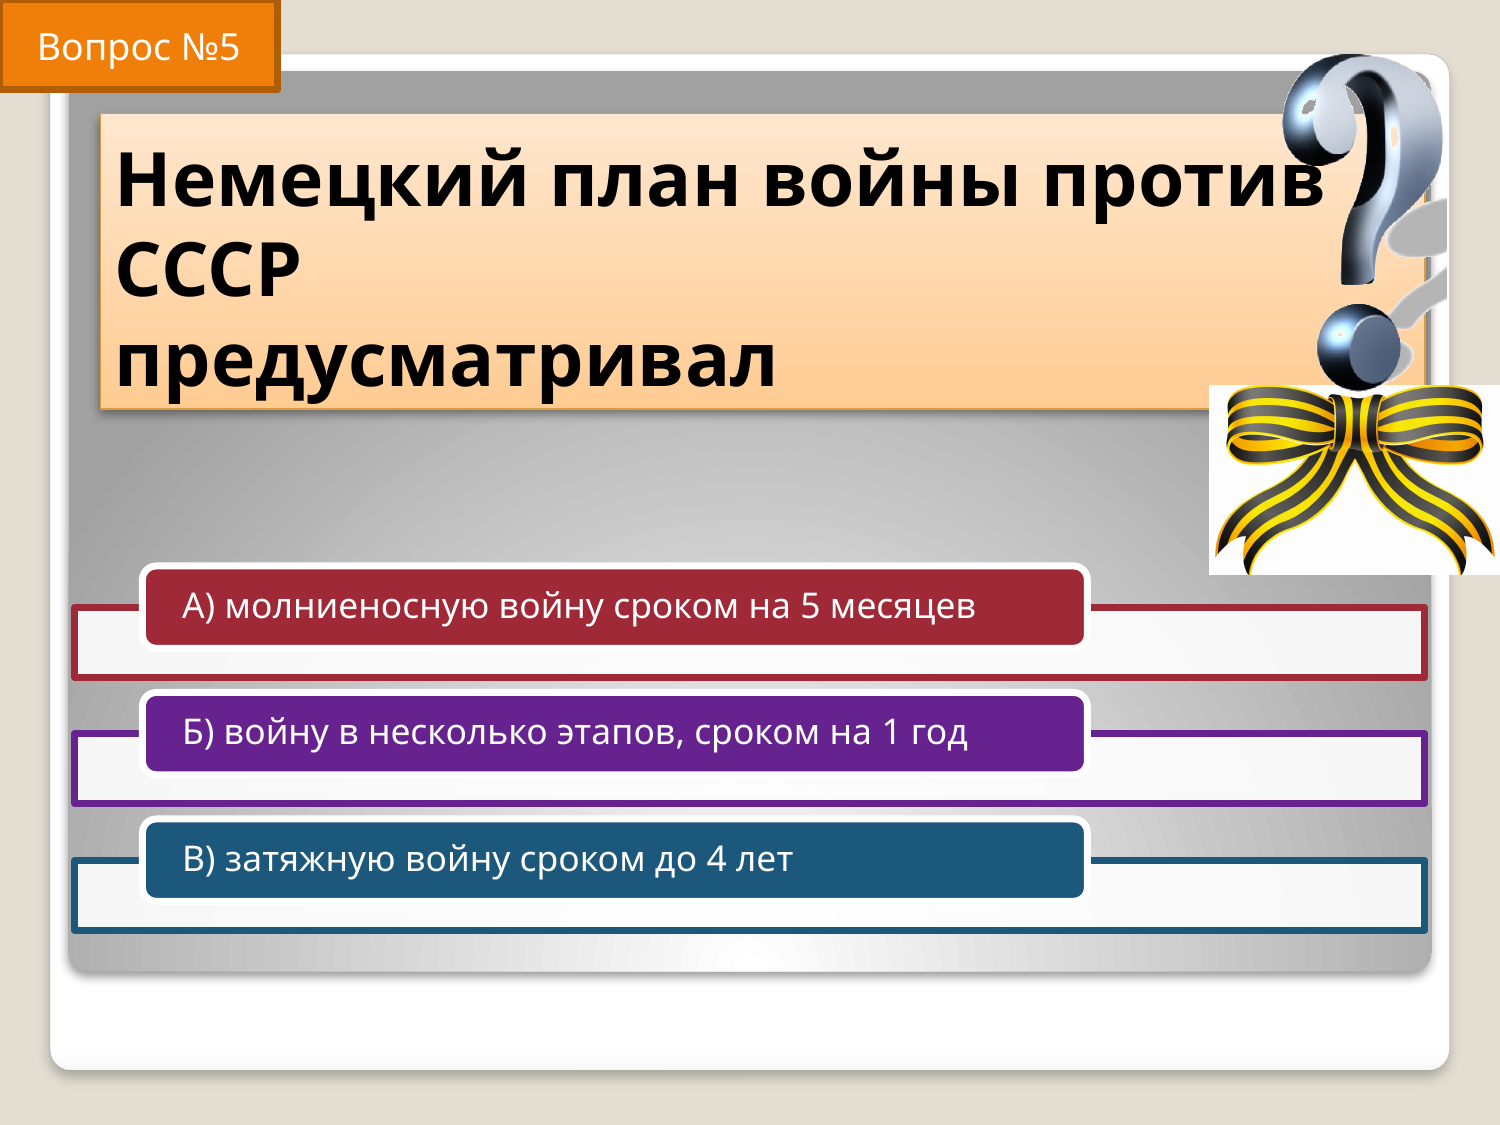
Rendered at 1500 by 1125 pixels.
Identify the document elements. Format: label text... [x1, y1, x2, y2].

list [74, 491, 1426, 1006]
title Немецкий план войны против СССР предусматривал [100, 113, 1262, 410]
text_box Вопрос №5 [0, 0, 281, 93]
picture [1209, 42, 1500, 575]
